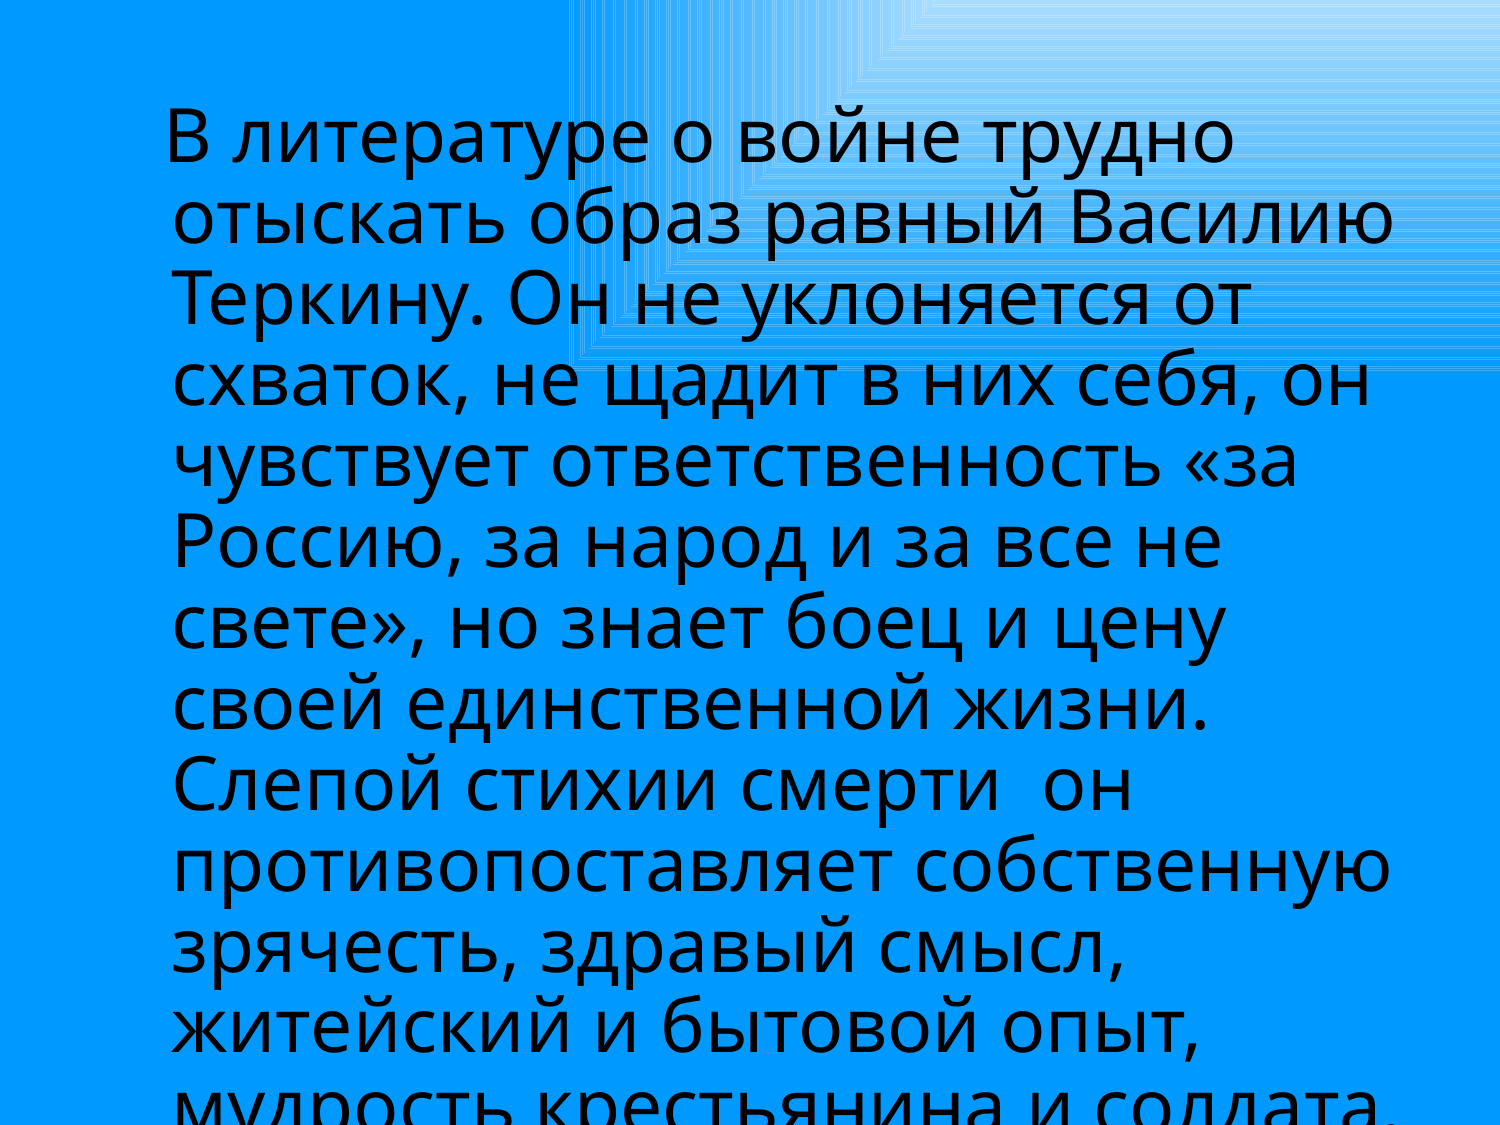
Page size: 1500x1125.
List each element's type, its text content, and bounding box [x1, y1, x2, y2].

list В литературе о войне трудно отыскать образ равный Василию Теркину. Он не уклоняется от схваток, не щадит в них себя, он чувствует ответственность «за Россию, за народ и за все не свете», но знает боец и цену своей единственной жизни. Слепой стихии смерти он противопоставляет собственную зрячесть, здравый смысл, житейский и бытовой опыт, мудрость крестьянина и солдата. [100, 89, 1439, 988]
